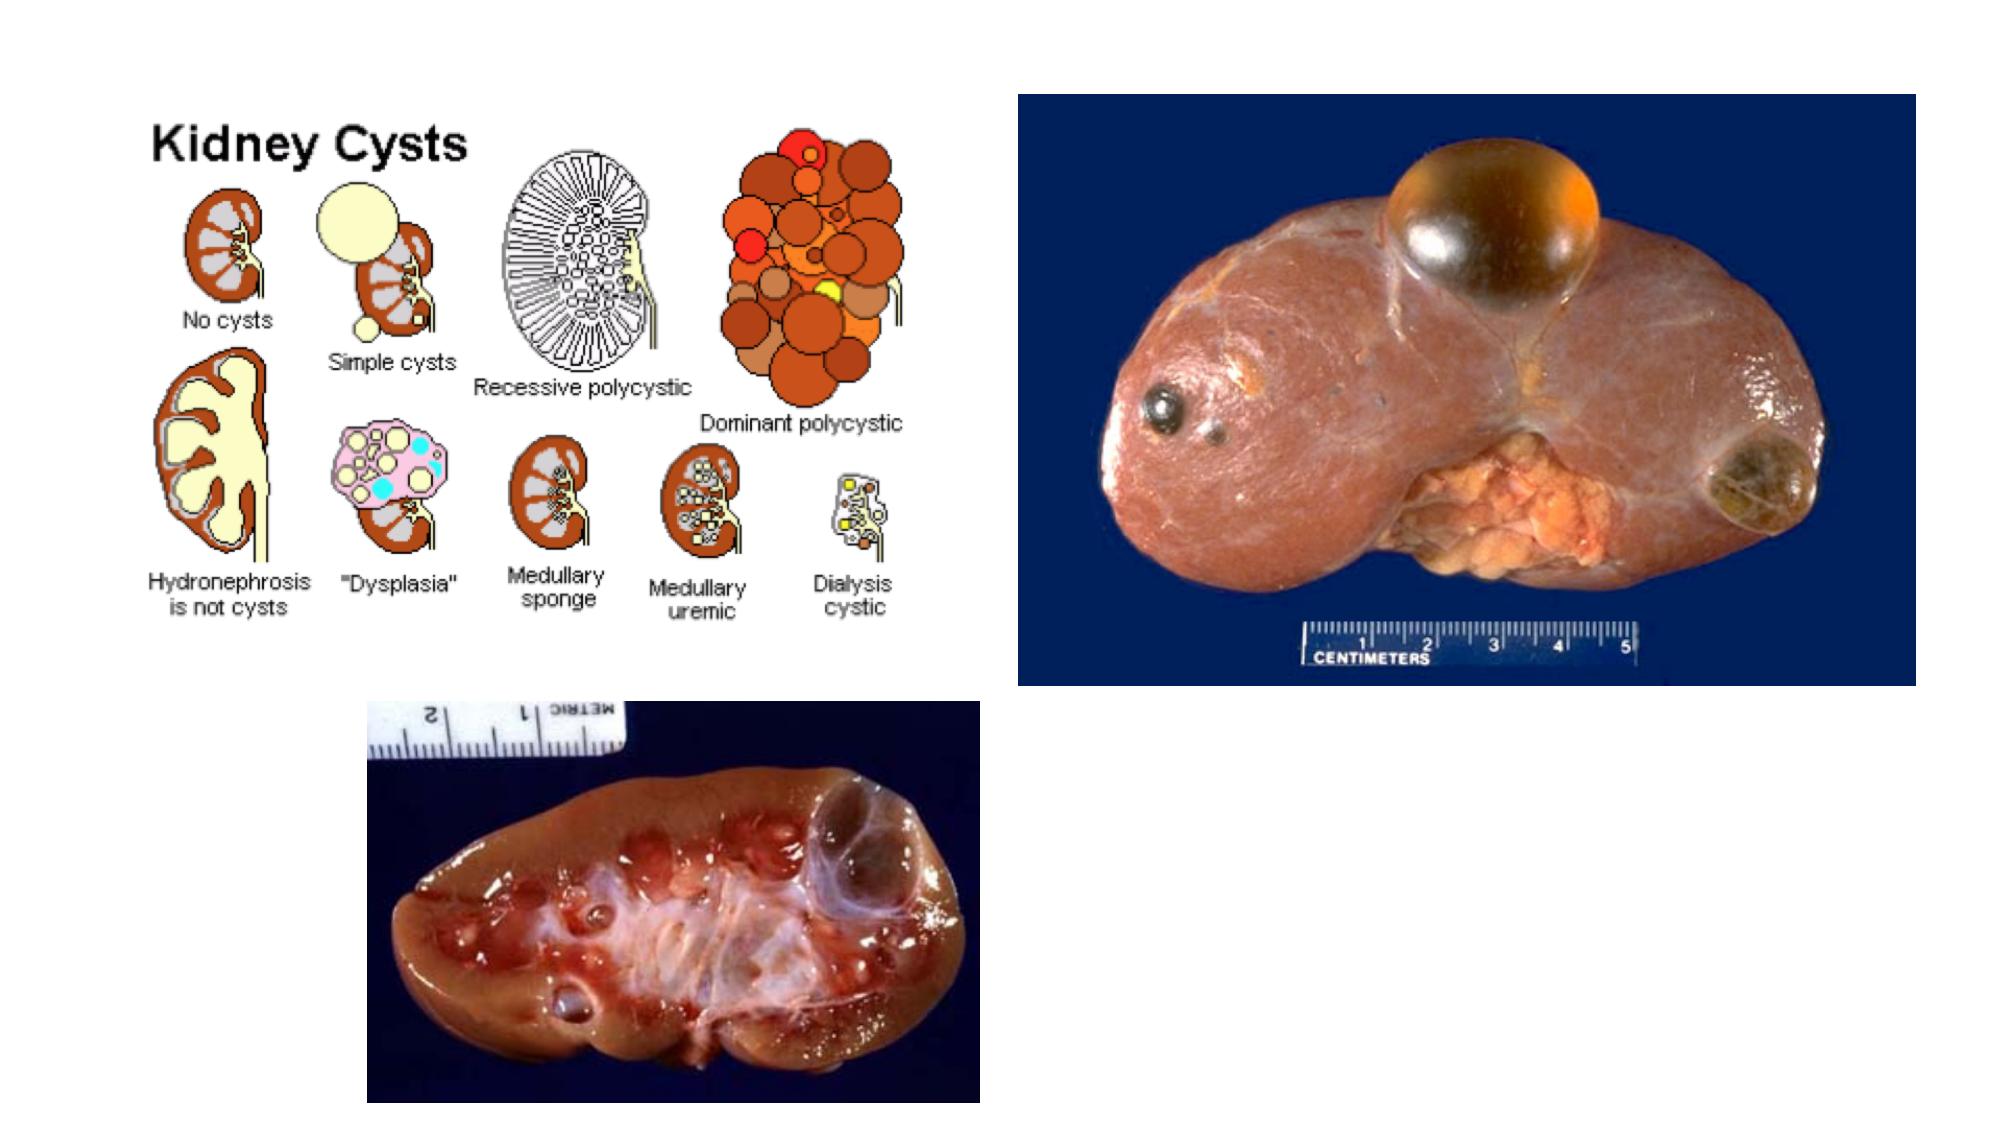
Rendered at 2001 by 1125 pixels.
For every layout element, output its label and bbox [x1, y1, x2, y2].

picture [1018, 94, 1916, 686]
list [68, 59, 1019, 721]
picture [367, 701, 980, 1103]
